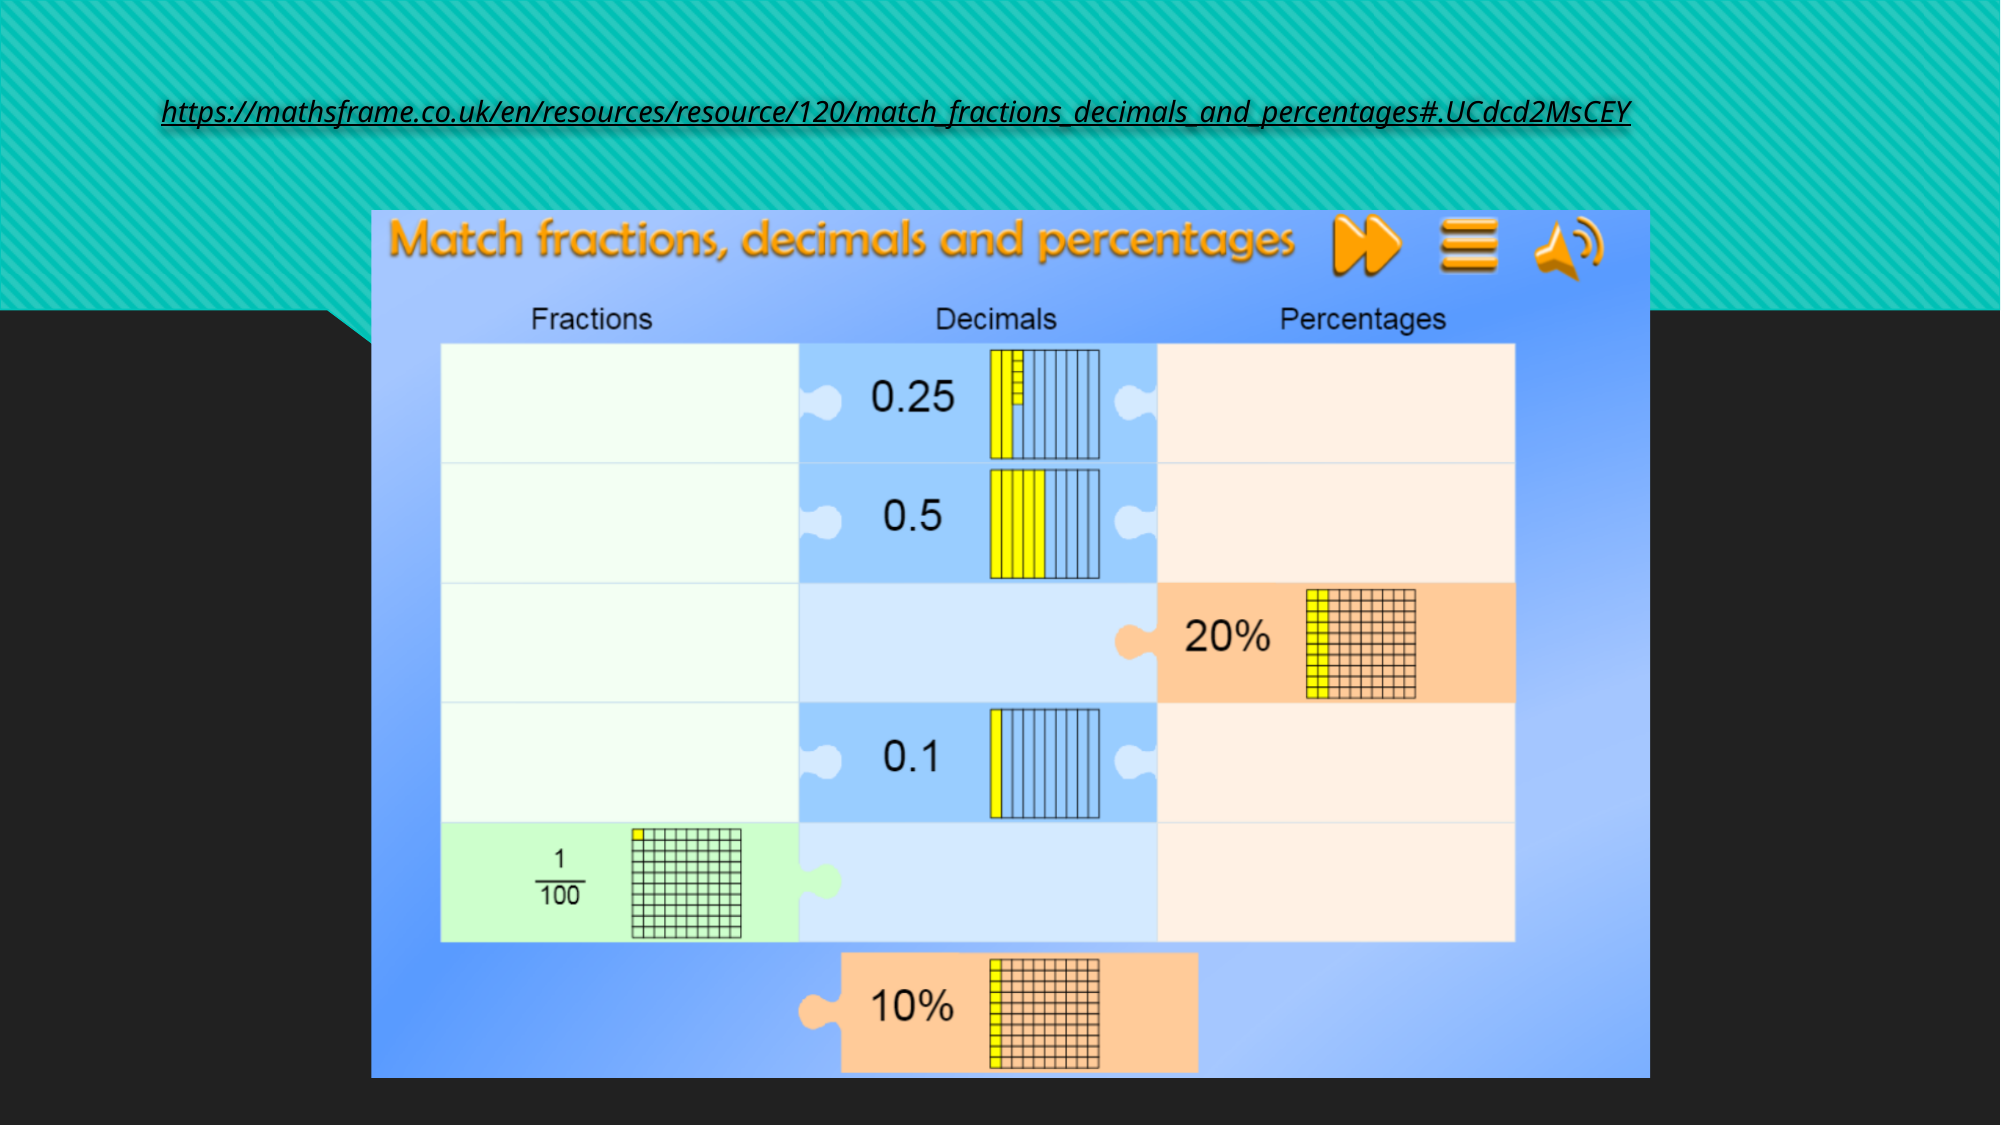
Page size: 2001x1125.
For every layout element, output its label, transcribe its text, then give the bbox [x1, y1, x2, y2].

title https://mathsframe.co.uk/en/resources/resource/120/match_fractions_decimals_and_percentages#.UCdcd2MsCEY [146, 0, 1881, 141]
picture [1, 1, 1999, 1078]
